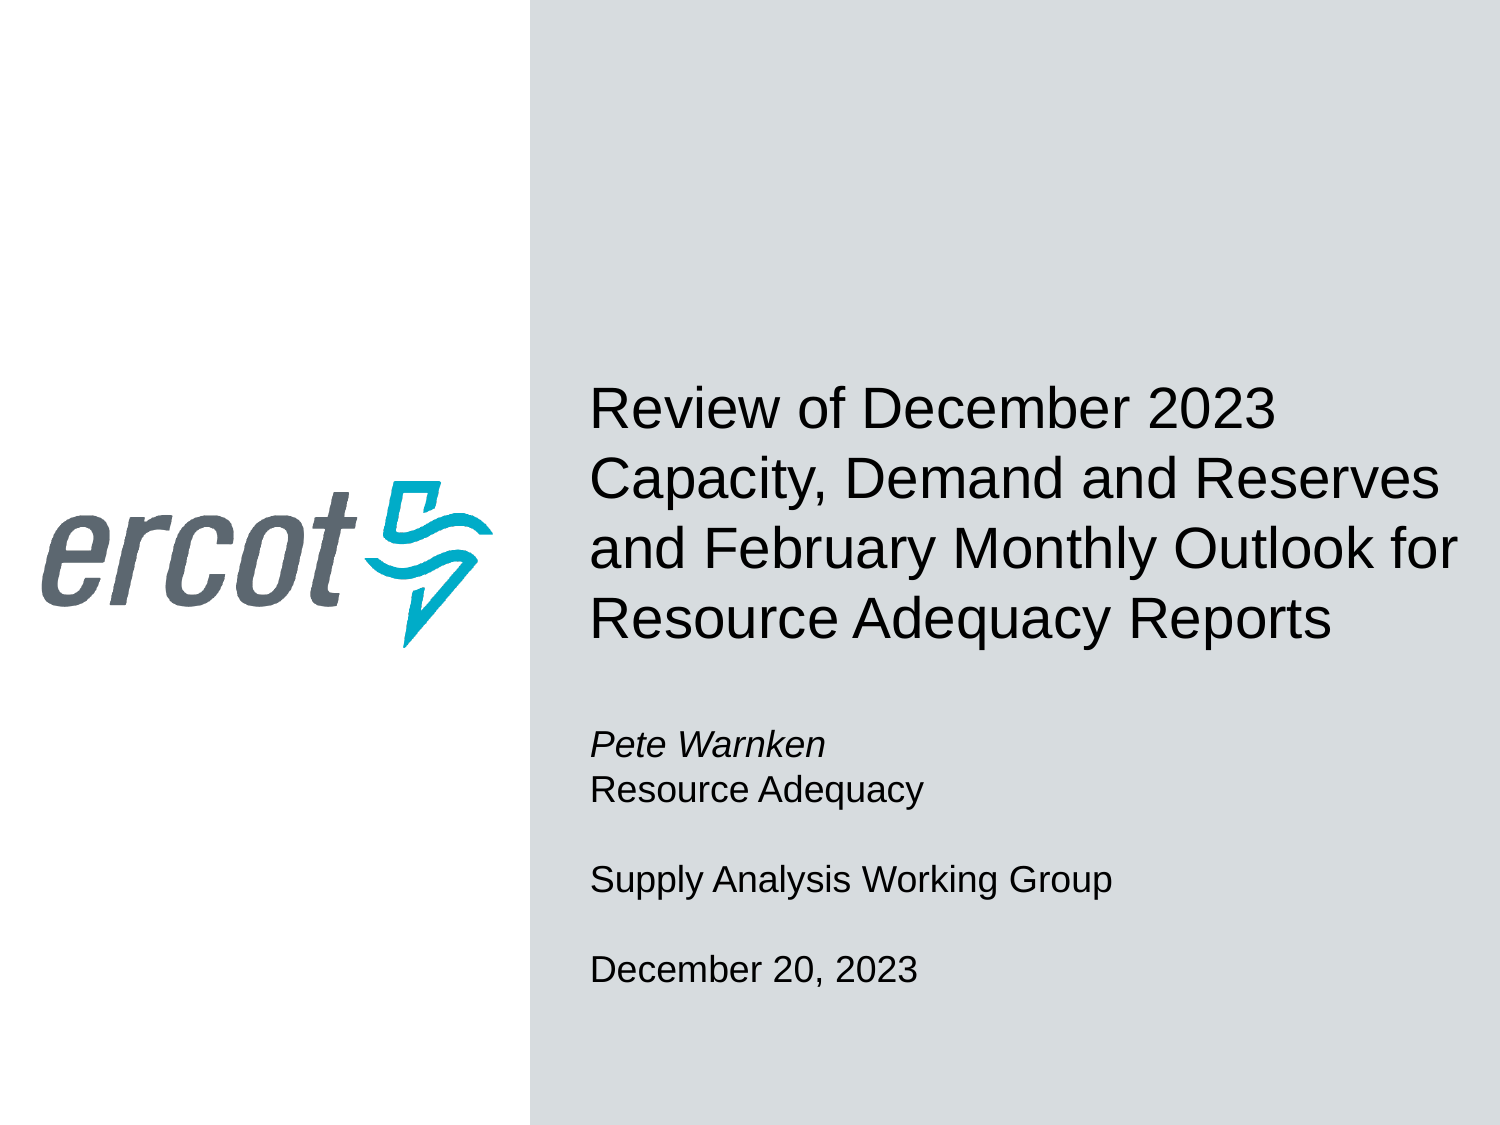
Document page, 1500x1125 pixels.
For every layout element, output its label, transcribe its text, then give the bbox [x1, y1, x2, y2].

text_box Review of December 2023 Capacity, Demand and Reserves and February Monthly Outlook for Resource Adequacy Reports Pete Warnken Resource Adequacy Supply Analysis Working Group December 20, 2023 [575, 362, 1487, 998]
picture [32, 471, 501, 654]
